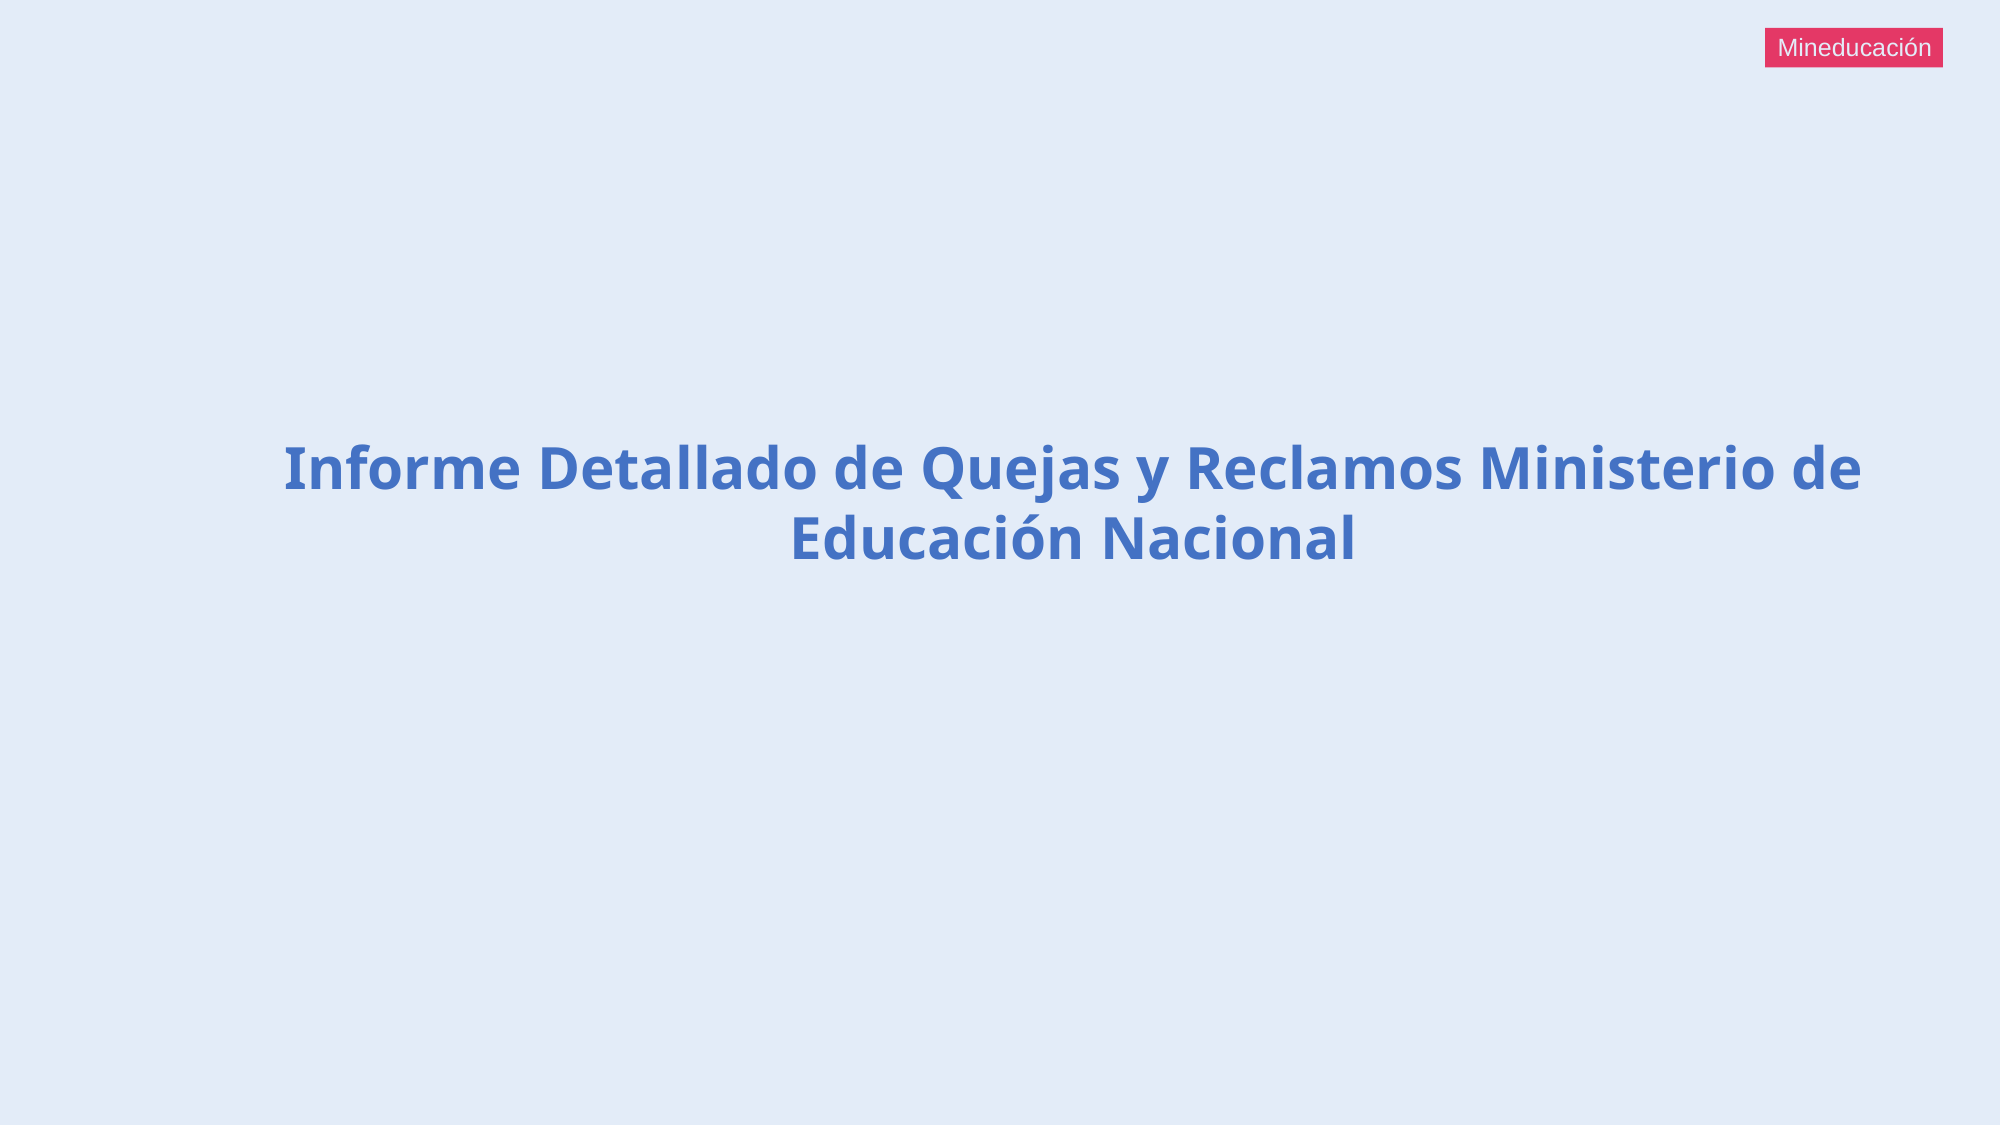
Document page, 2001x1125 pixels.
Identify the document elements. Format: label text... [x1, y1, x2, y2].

text_box Informe Detallado de Quejas y Reclamos Ministerio de Educación Nacional [204, 423, 1943, 624]
text_box Mineducación [1758, 23, 1952, 69]
